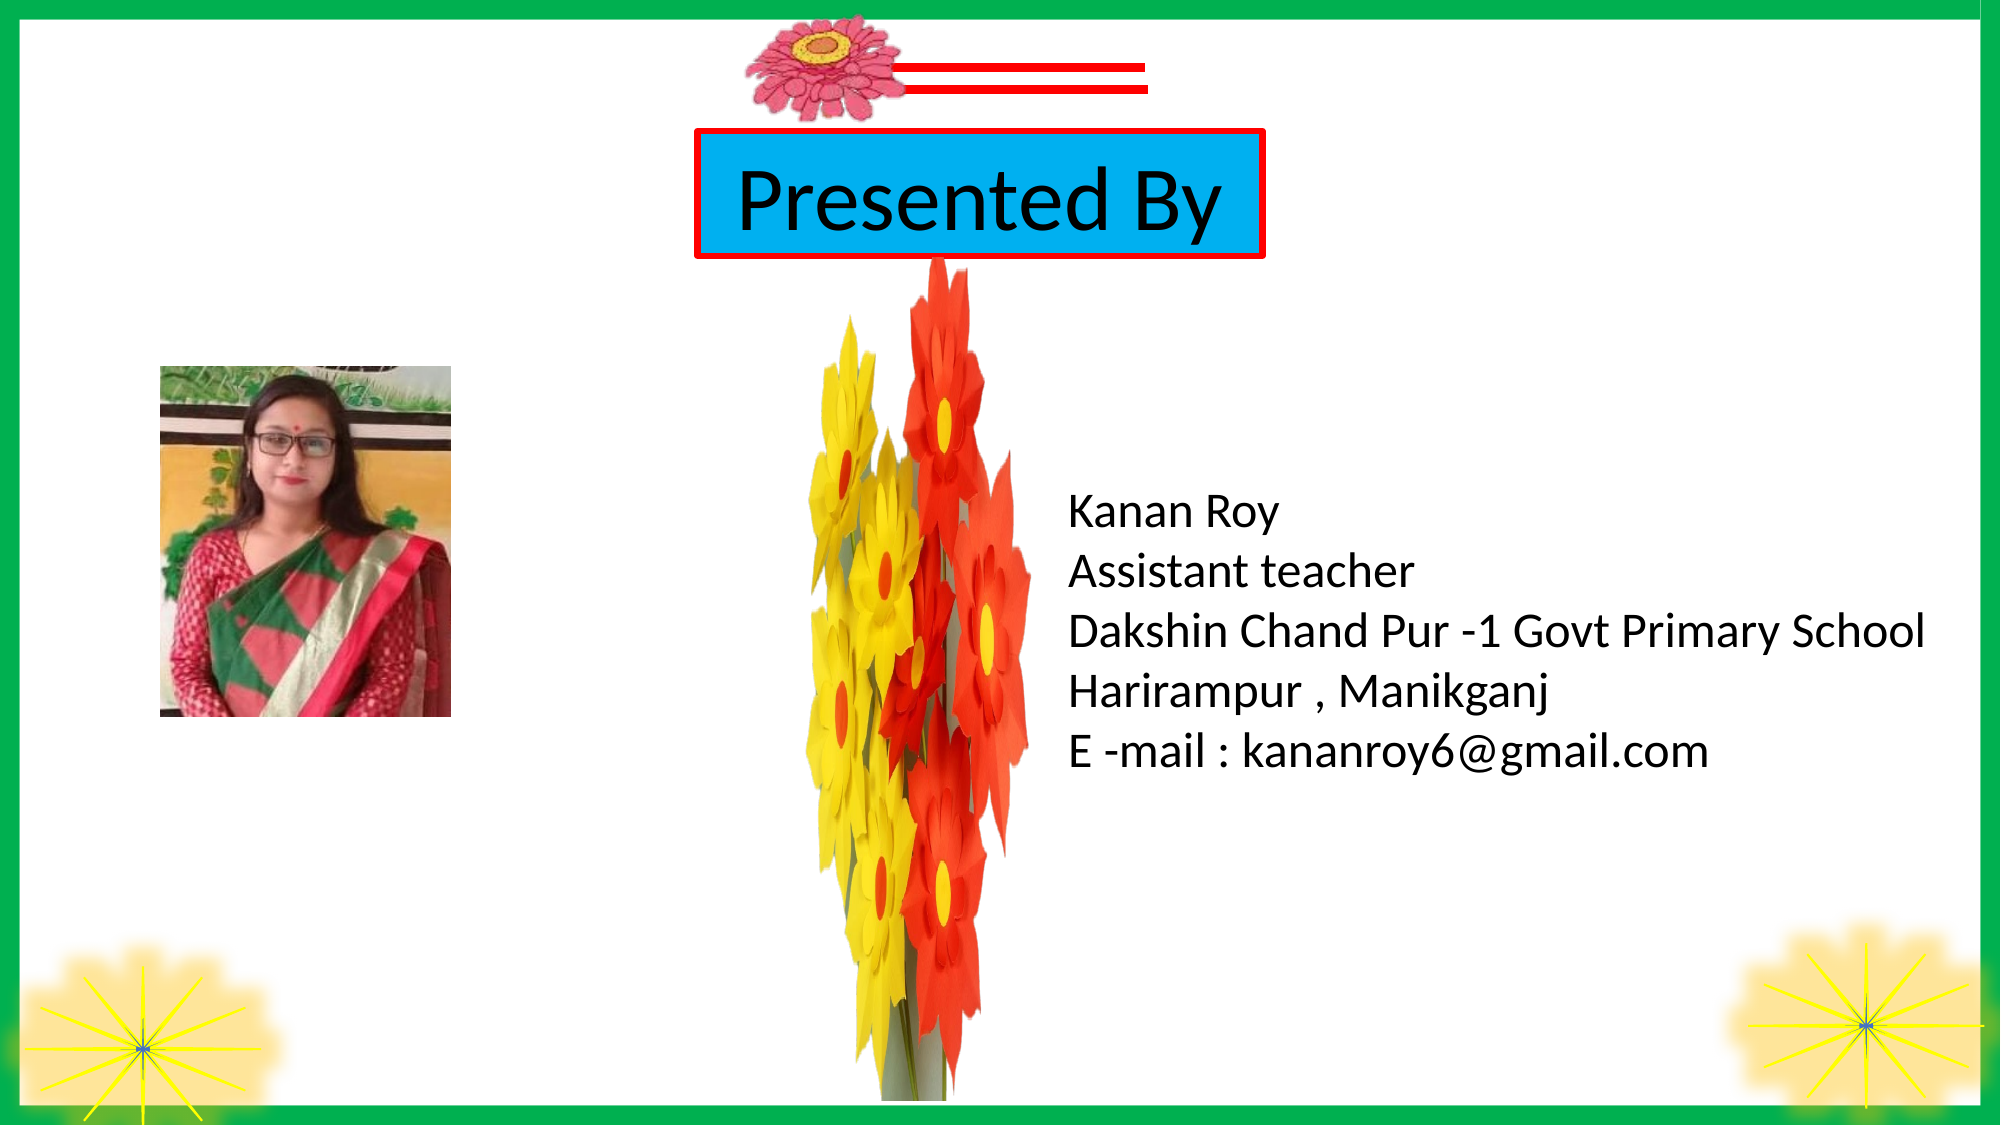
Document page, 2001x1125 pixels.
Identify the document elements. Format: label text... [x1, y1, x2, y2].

text_box Kanan Roy Assistant teacher Dakshin Chand Pur -1 Govt Primary School Harirampur , Manikganj E -mail : kananroy6@gmail.com [1068, 470, 2000, 786]
picture [160, 366, 451, 717]
picture [674, 0, 1068, 1101]
text_box Presented By [697, 130, 1263, 256]
